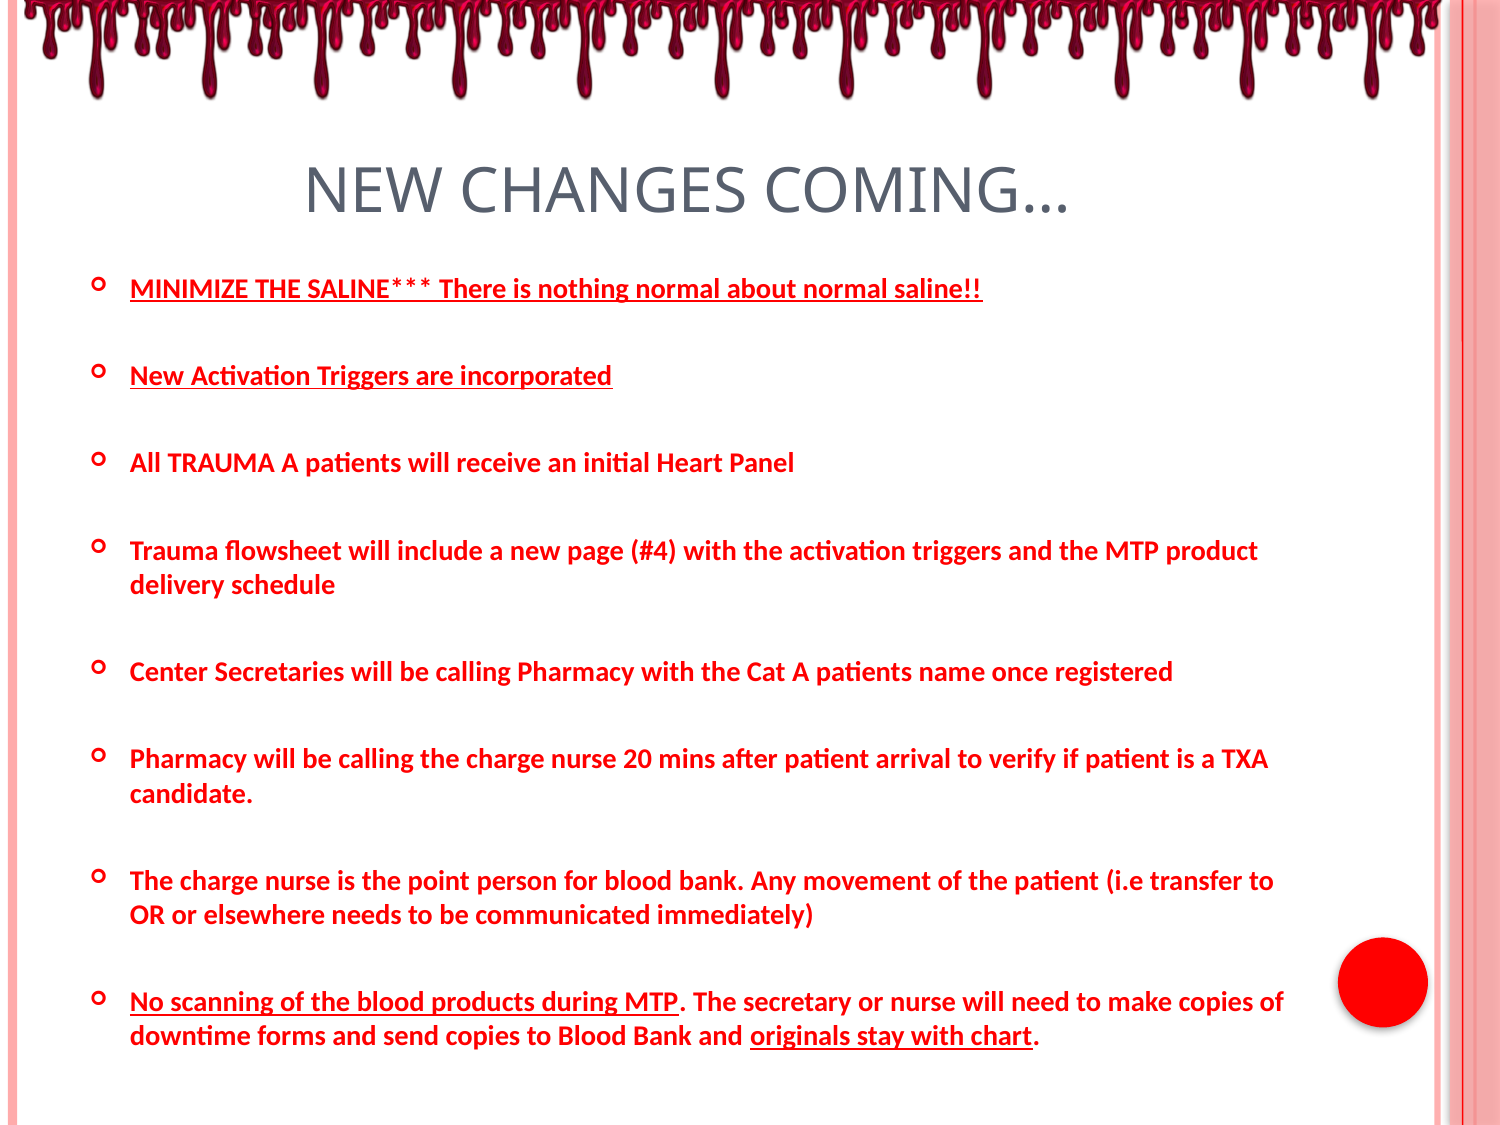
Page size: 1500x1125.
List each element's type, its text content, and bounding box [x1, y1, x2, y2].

list MINIMIZE THE SALINE*** There is nothing normal about normal saline!! New Activation Triggers are incorporated All TRAUMA A patients will receive an initial Heart Panel Trauma flowsheet will include a new page (#4) with the activation triggers and the MTP product delivery schedule Center Secretaries will be calling Pharmacy with the Cat A patients name once registered Pharmacy will be calling the charge nurse 20 mins after patient arrival to verify if patient is a TXA candidate. The charge nurse is the point person for blood bank. Any movement of the patient (i.e transfer to OR or elsewhere needs to be communicated immediately) No scanning of the blood products during MTP. The secretary or nurse will need to make copies of downtime forms and send copies to Blood Bank and originals stay with chart. [75, 262, 1300, 1062]
title New Changes coming… [75, 173, 1300, 233]
picture [24, 0, 1464, 164]
